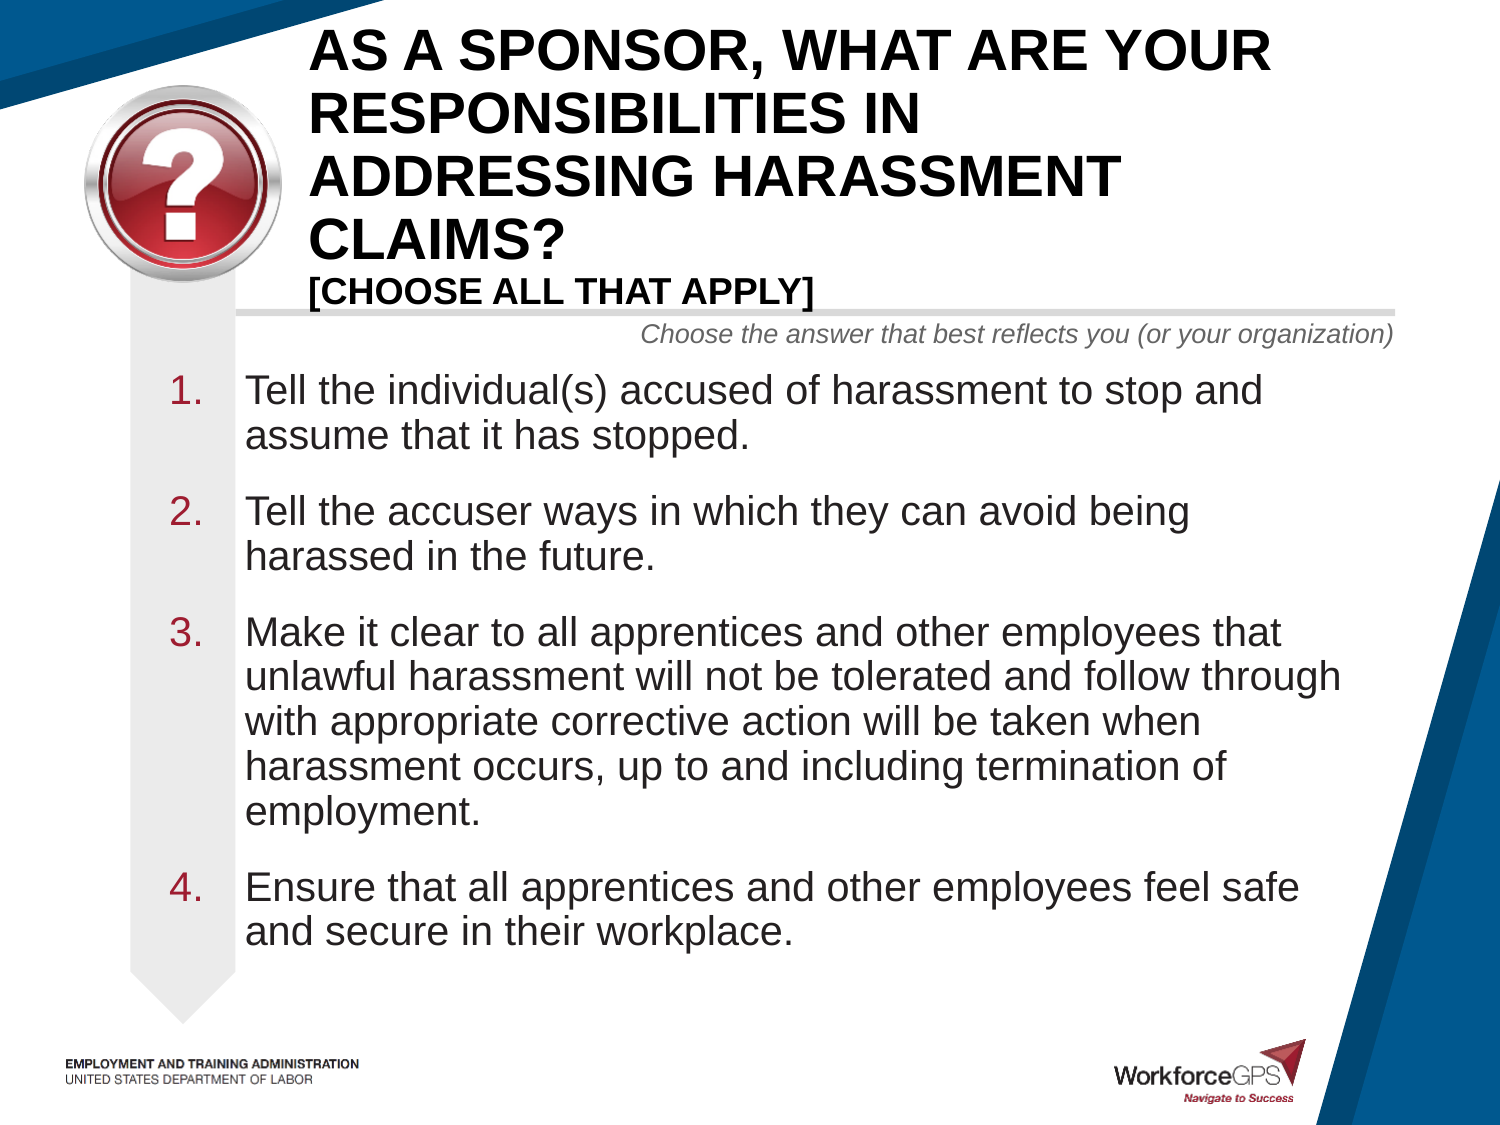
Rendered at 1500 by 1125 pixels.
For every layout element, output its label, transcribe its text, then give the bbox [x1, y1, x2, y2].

picture [1112, 1038, 1308, 1105]
list Tell the individual(s) accused of harassment to stop and assume that it has stopped. Tell the accuser ways in which they can avoid being harassed in the future. Make it clear to all apprentices and other employees that unlawful harassment will not be tolerated and follow through with appropriate corrective action will be taken when harassment occurs, up to and including termination of employment. Ensure that all apprentices and other employees feel safe and secure in their workplace. [154, 358, 1363, 965]
picture [72, 73, 294, 295]
picture [59, 1053, 370, 1092]
title As a sponsor, what are your responsibilities in addressing harassment claims? [Choose all that apply] [293, 66, 1288, 267]
